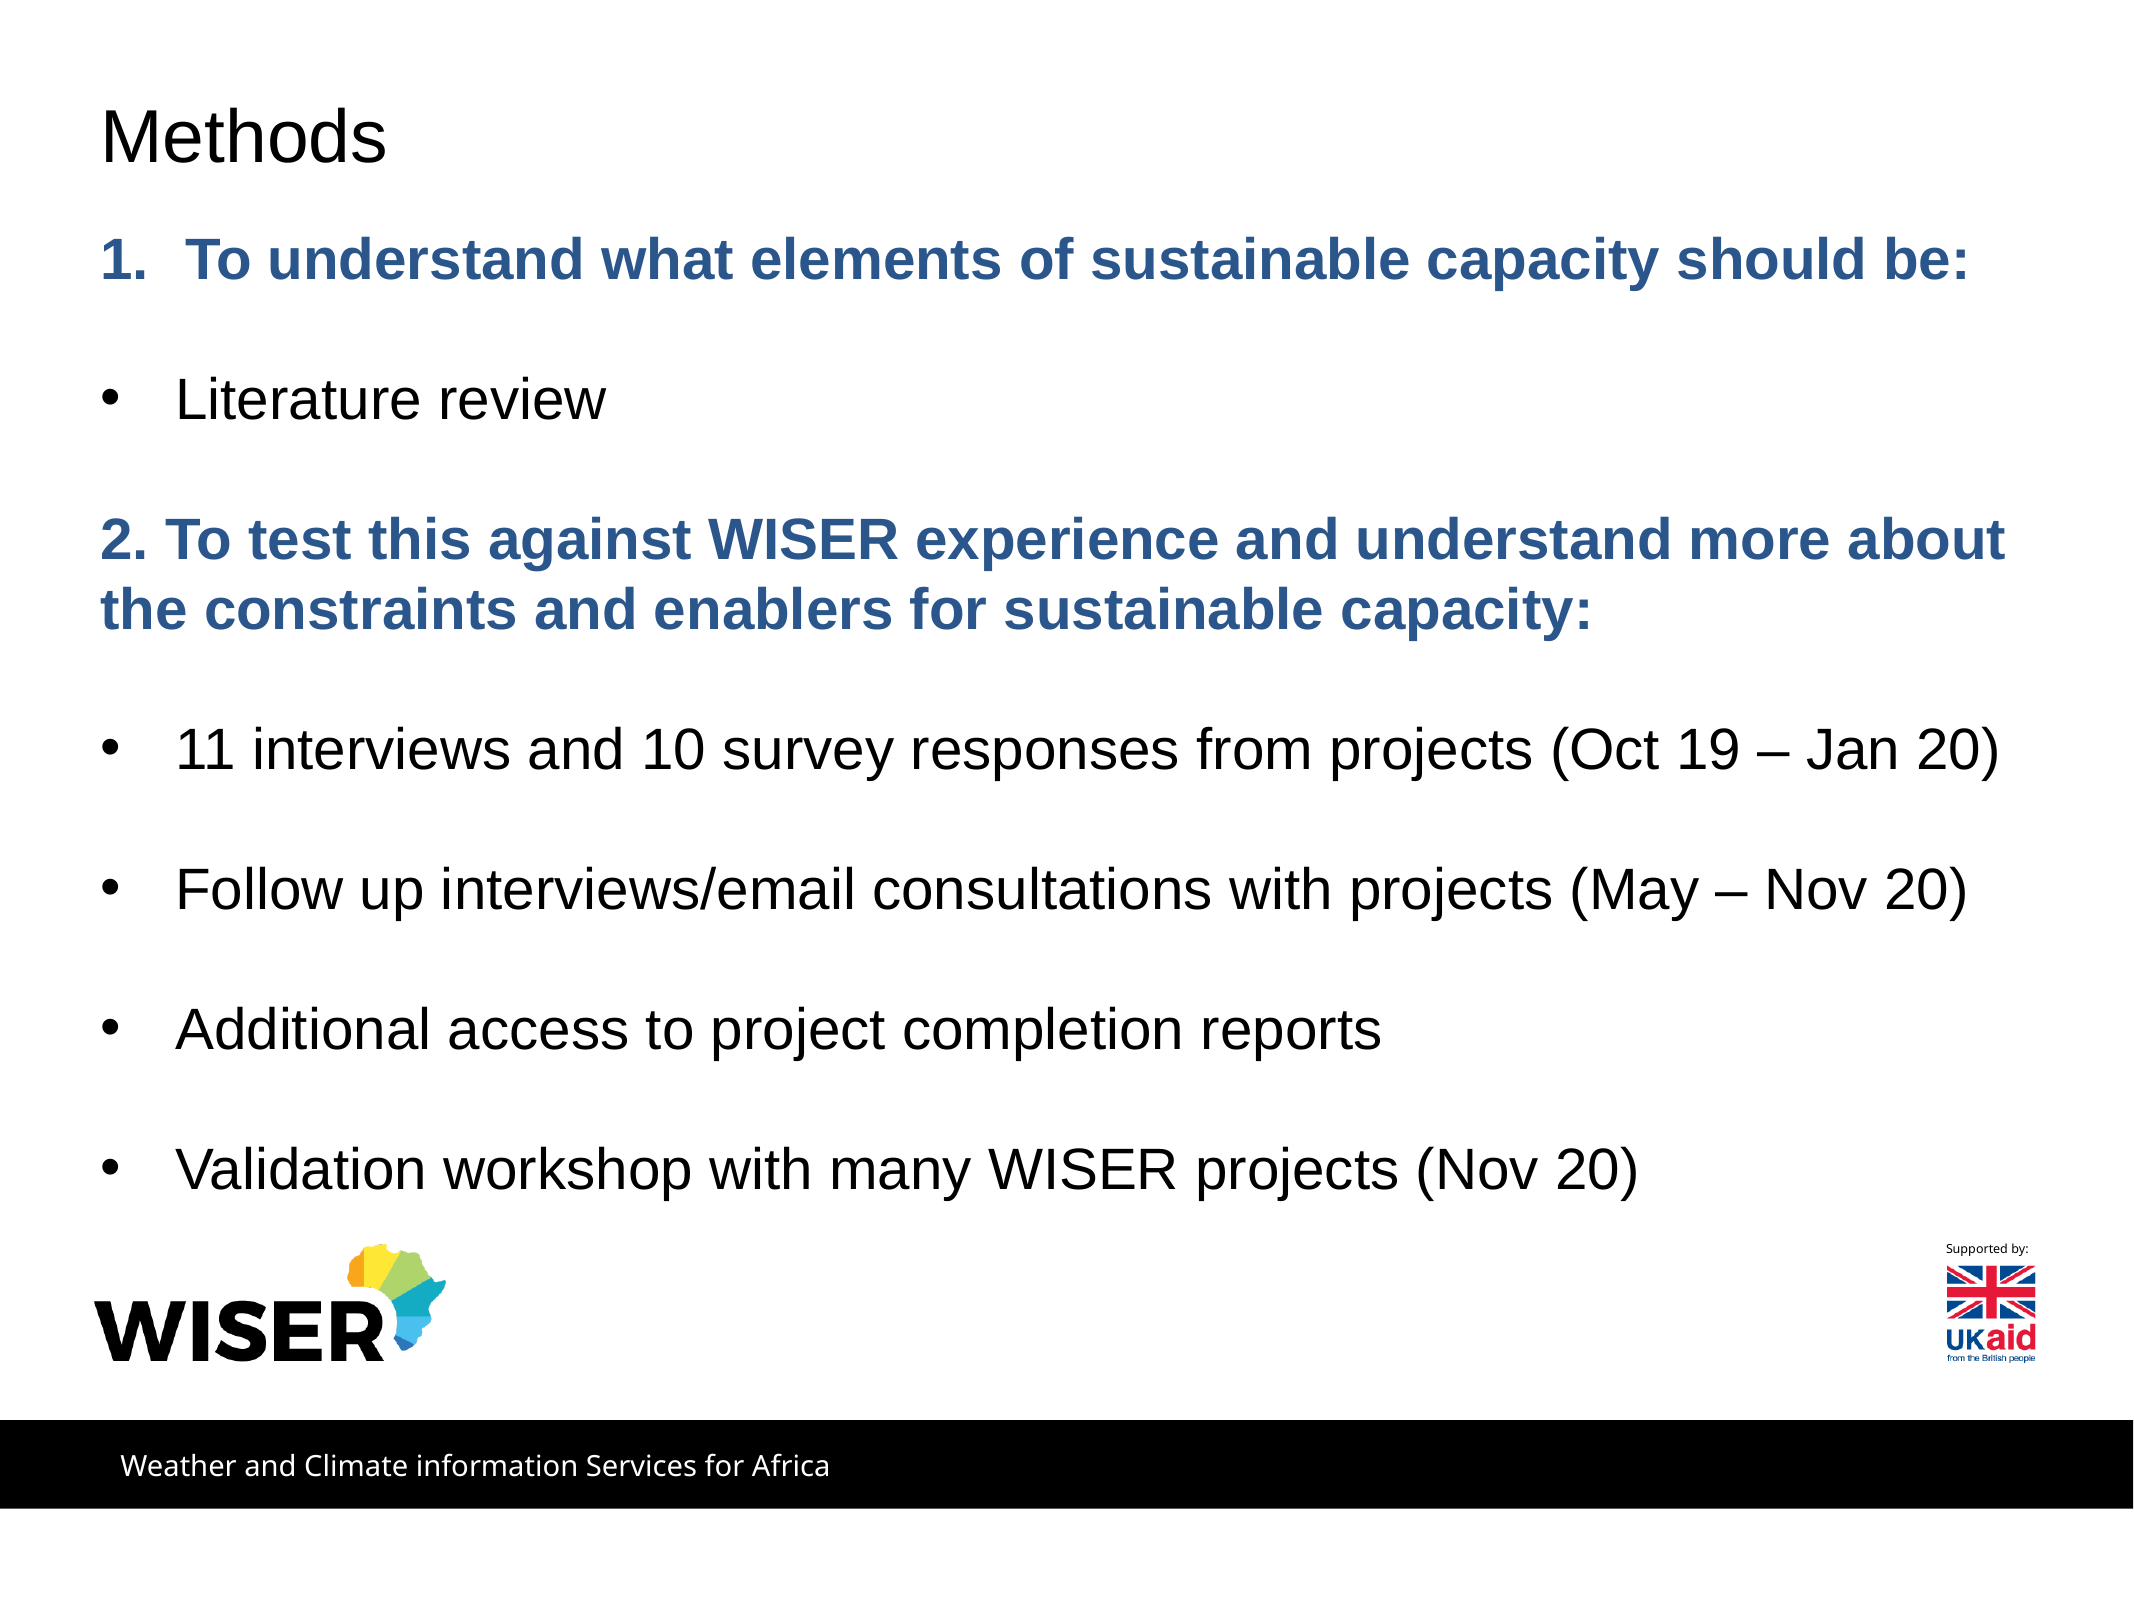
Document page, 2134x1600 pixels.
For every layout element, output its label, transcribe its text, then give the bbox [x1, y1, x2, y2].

text_box Methods [92, 79, 2036, 187]
picture [1931, 1249, 2051, 1376]
text_box To understand what elements of sustainable capacity should be: Literature review 2. To test this against WISER experience and understand more about the constraints and enablers for sustainable capacity: 11 interviews and 10 survey responses from projects (Oct 19 – Jan 20) Follow up interviews/email consultations with projects (May – Nov 20) Additional access to project completion reports Validation workshop with many WISER projects (Nov 20) [92, 213, 2036, 1350]
picture [92, 1350, 447, 1362]
